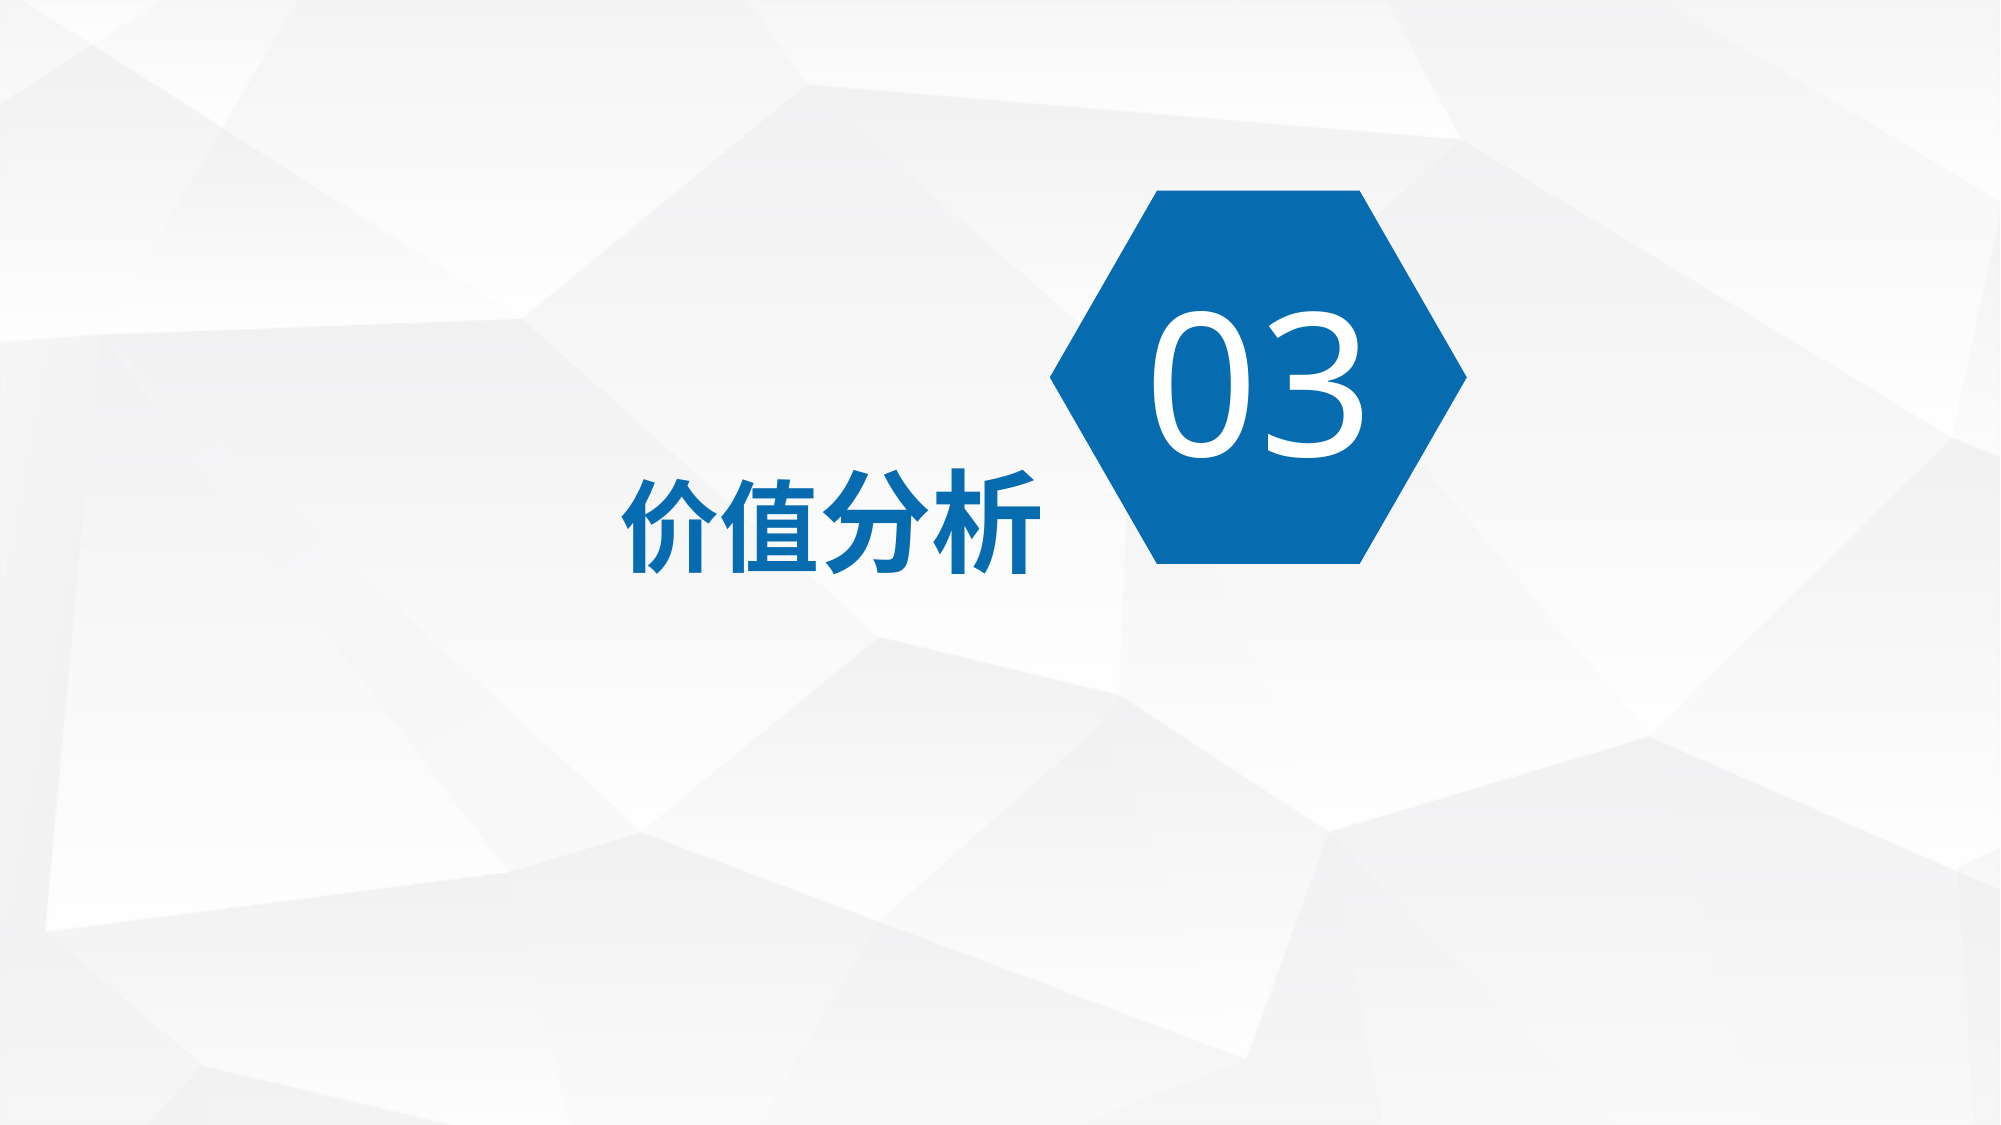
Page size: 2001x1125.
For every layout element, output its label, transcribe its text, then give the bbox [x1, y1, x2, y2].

text_box 价值分析 [197, 377, 1059, 595]
picture [0, 0, 2000, 1125]
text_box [1049, 190, 1468, 565]
